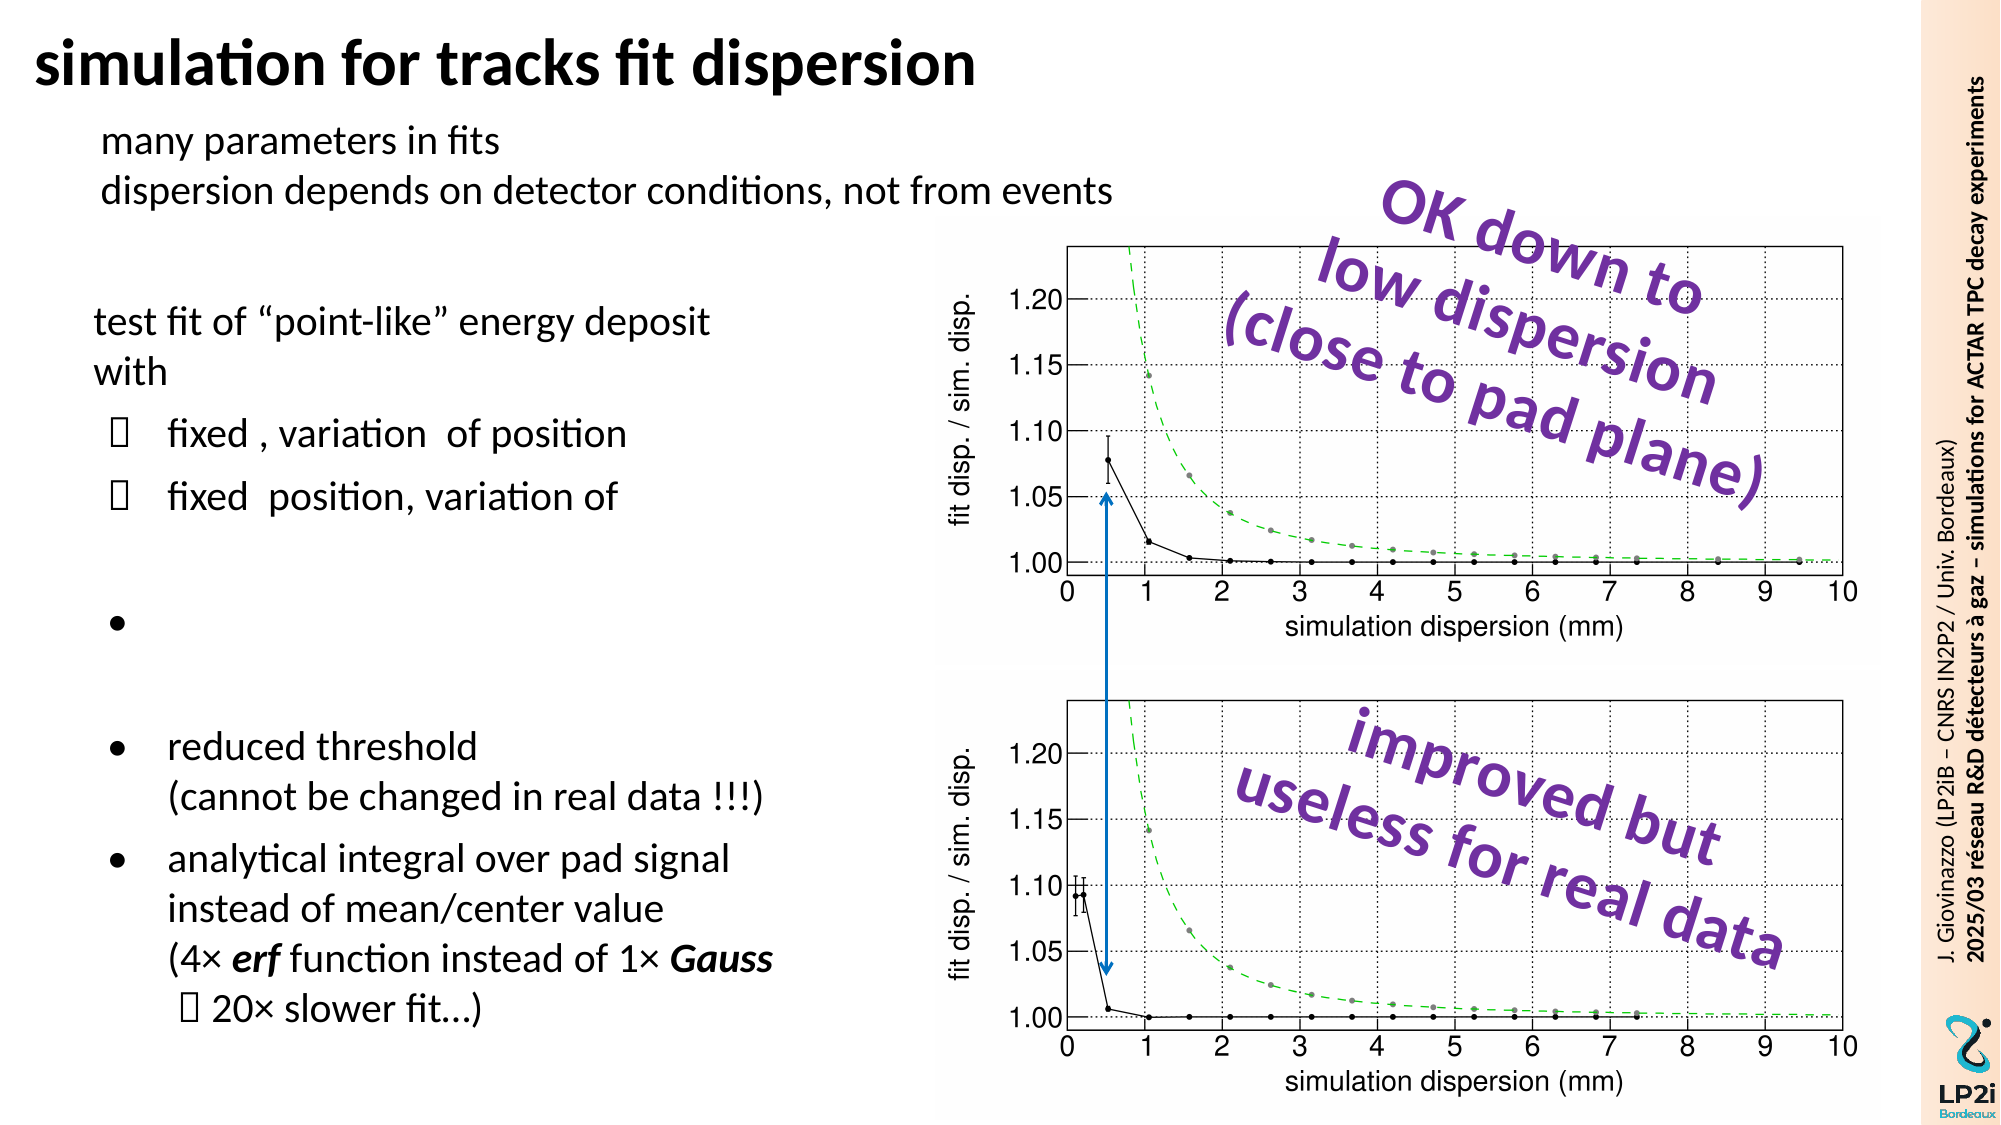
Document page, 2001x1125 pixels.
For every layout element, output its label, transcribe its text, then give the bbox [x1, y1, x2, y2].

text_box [1921, 0, 2000, 1125]
picture [935, 215, 1881, 665]
text_box many parameters in fits dispersion depends on detector conditions, not from events [88, 106, 1126, 219]
picture [935, 670, 1881, 1120]
text_box simulation for tracks fit dispersion [28, 12, 985, 105]
text_box OK down to low dispersion (close to pad plane) [1241, 106, 1614, 214]
